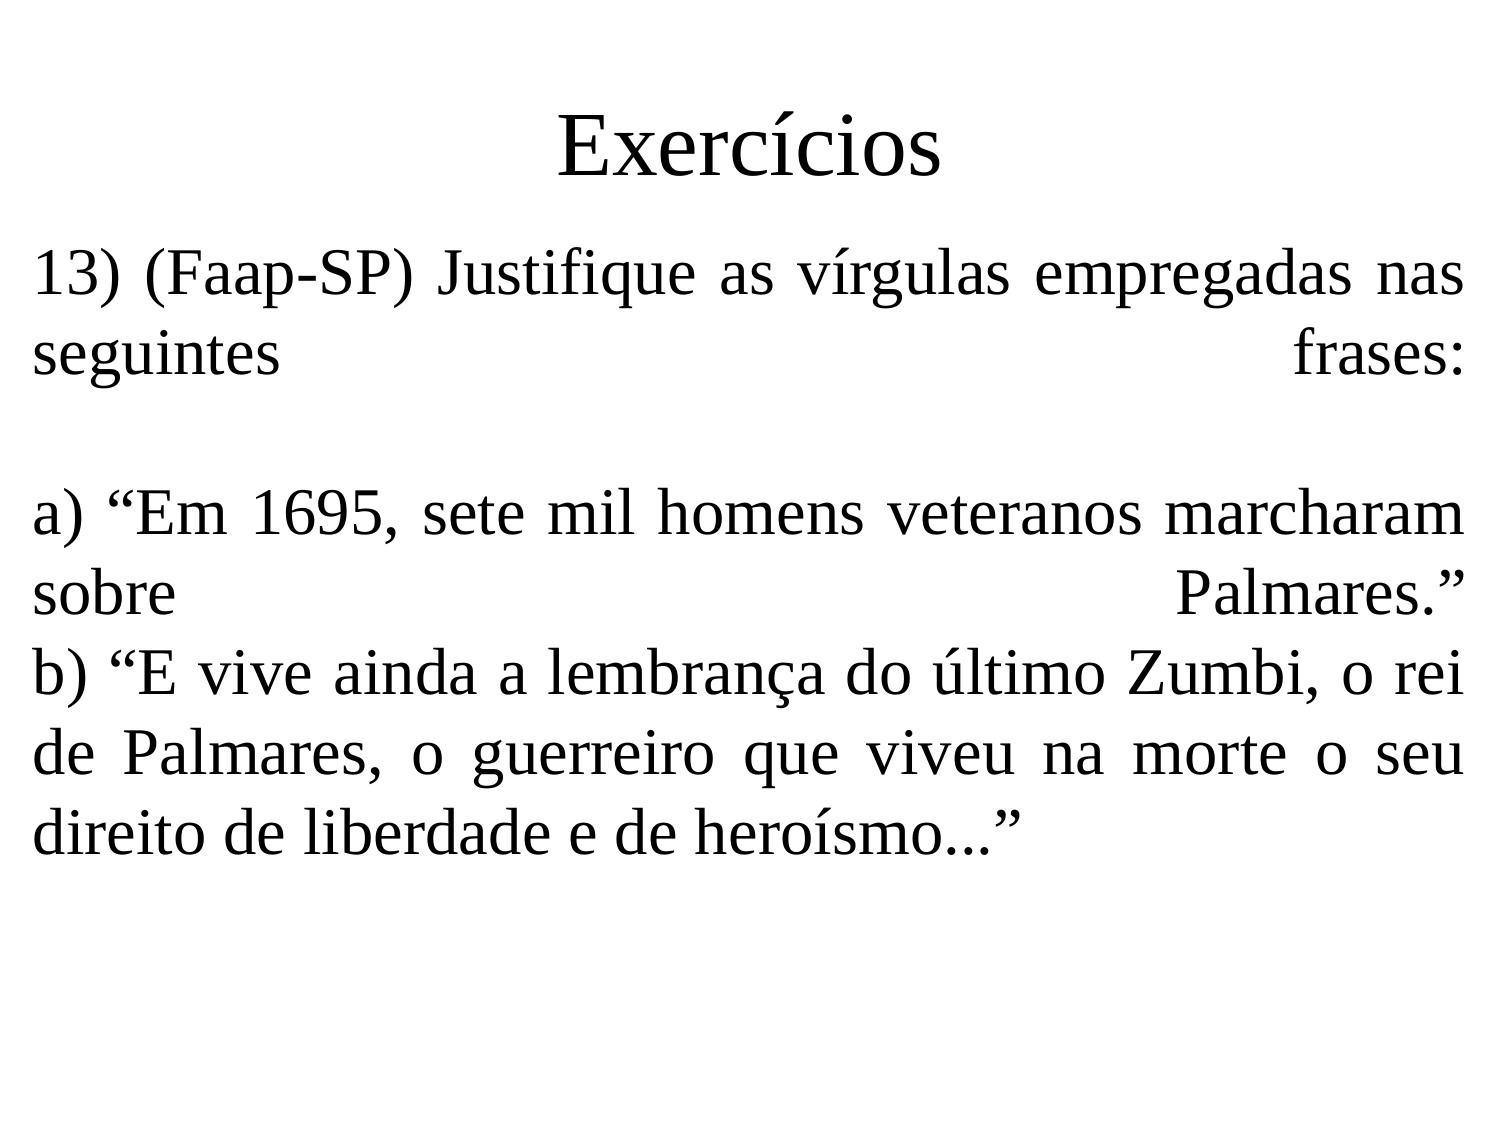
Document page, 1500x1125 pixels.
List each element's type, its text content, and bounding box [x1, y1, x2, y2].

list 13) (Faap-SP) Justifique as vírgulas empregadas nas seguintes frases: a) “Em 1695, sete mil homens veteranos marcharam sobre Palmares.” b) “E vive ainda a lembrança do último Zumbi, o rei de Palmares, o guerreiro que viveu na morte o seu direito de liberdade e de heroísmo...” [17, 219, 1483, 1099]
title Exercícios [75, 45, 1425, 219]
